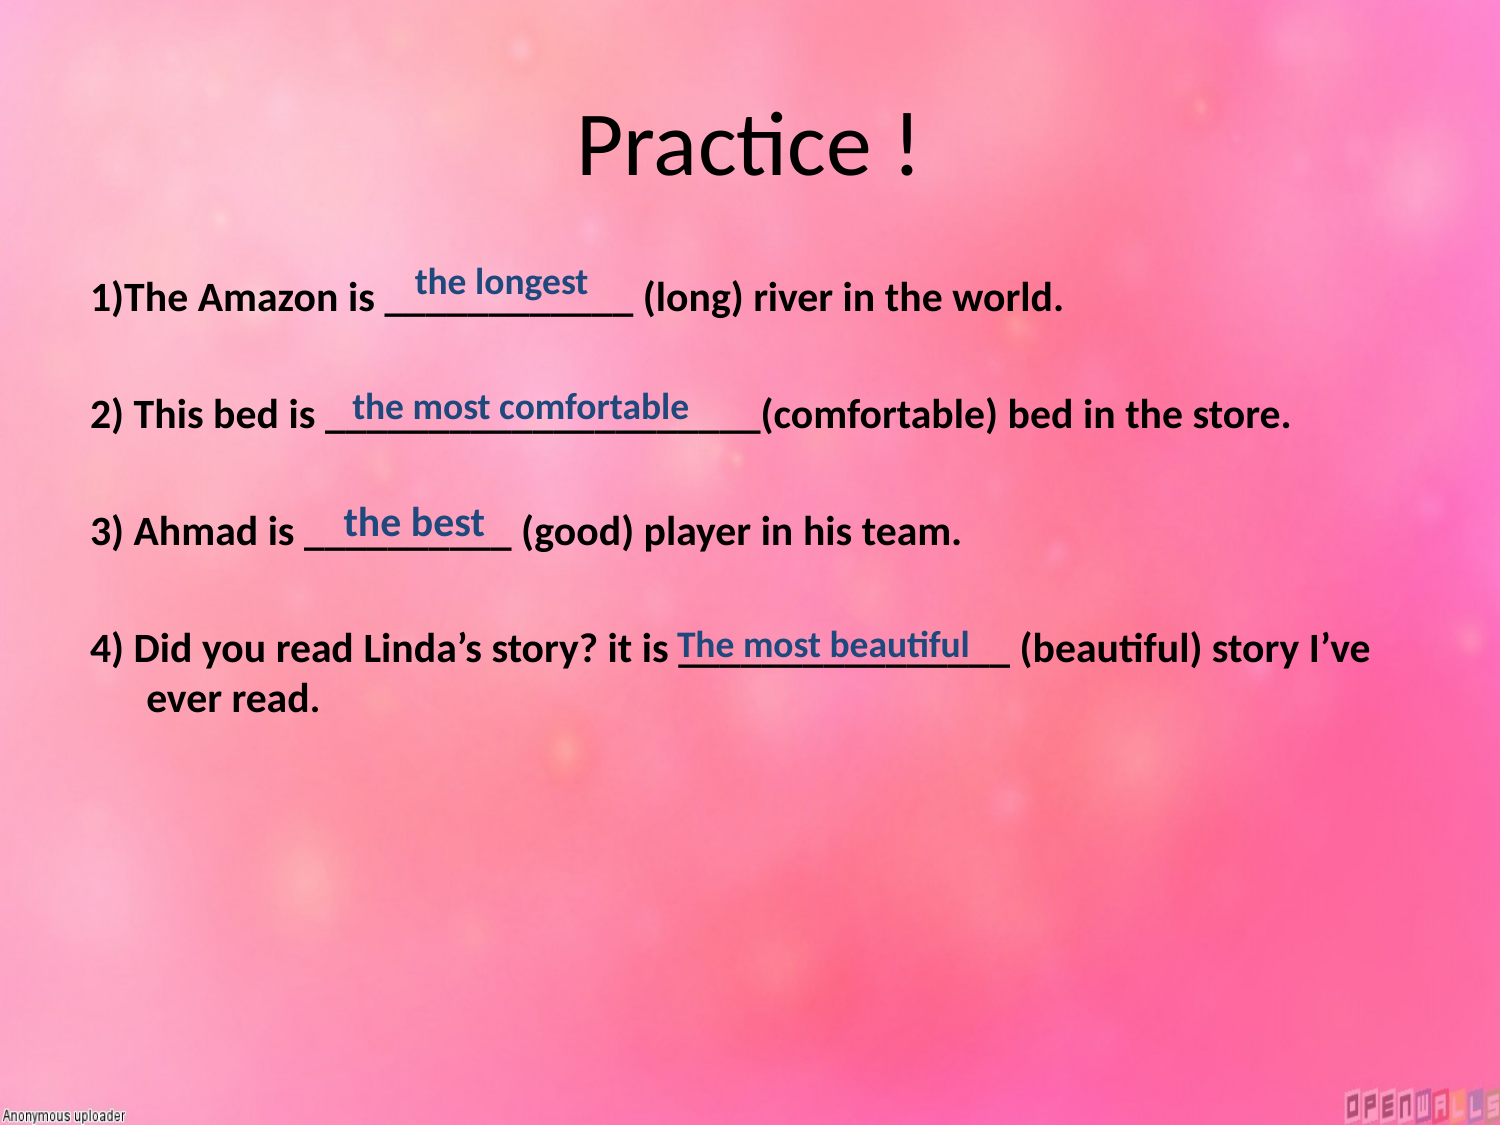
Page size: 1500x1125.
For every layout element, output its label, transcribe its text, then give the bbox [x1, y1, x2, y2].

title Practice ! [75, 45, 1425, 233]
text_box the longest [399, 249, 663, 310]
picture [0, 0, 1500, 1125]
text_box The most beautiful [662, 612, 1025, 673]
text_box the most comfortable [337, 374, 763, 435]
list 1)The Amazon is ____________ (long) river in the world. 2) This bed is _____________________(comfortable) bed in the store. 3) Ahmad is __________ (good) player in his team. 4) Did you read Linda’s story? it is ________________ (beautiful) story I’ve ever read. [75, 262, 1425, 1005]
text_box the best [328, 487, 501, 553]
